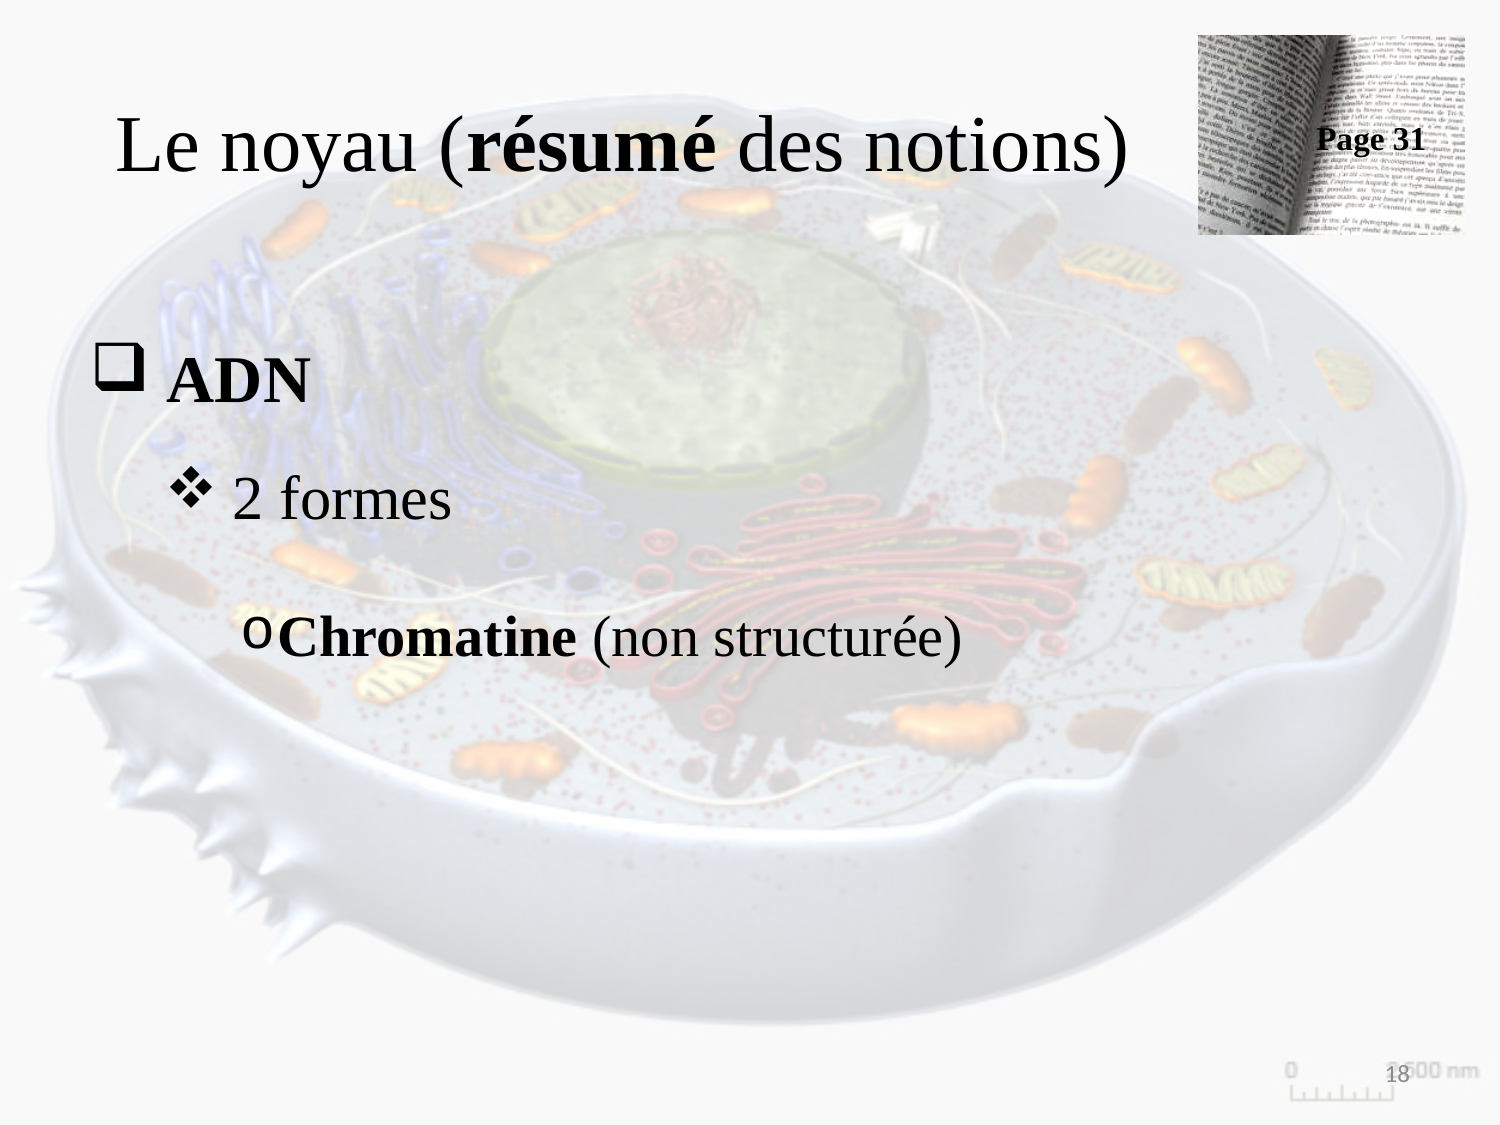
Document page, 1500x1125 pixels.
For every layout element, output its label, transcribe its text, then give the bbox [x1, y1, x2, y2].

list ADN 2 formes Chromatine (non structurée) [75, 328, 1425, 1090]
picture [1198, 34, 1466, 235]
slide_number 18 [1074, 1042, 1425, 1103]
title Le noyau (résumé des notions) [75, 45, 1172, 233]
text_box [19, 0, 345, 173]
